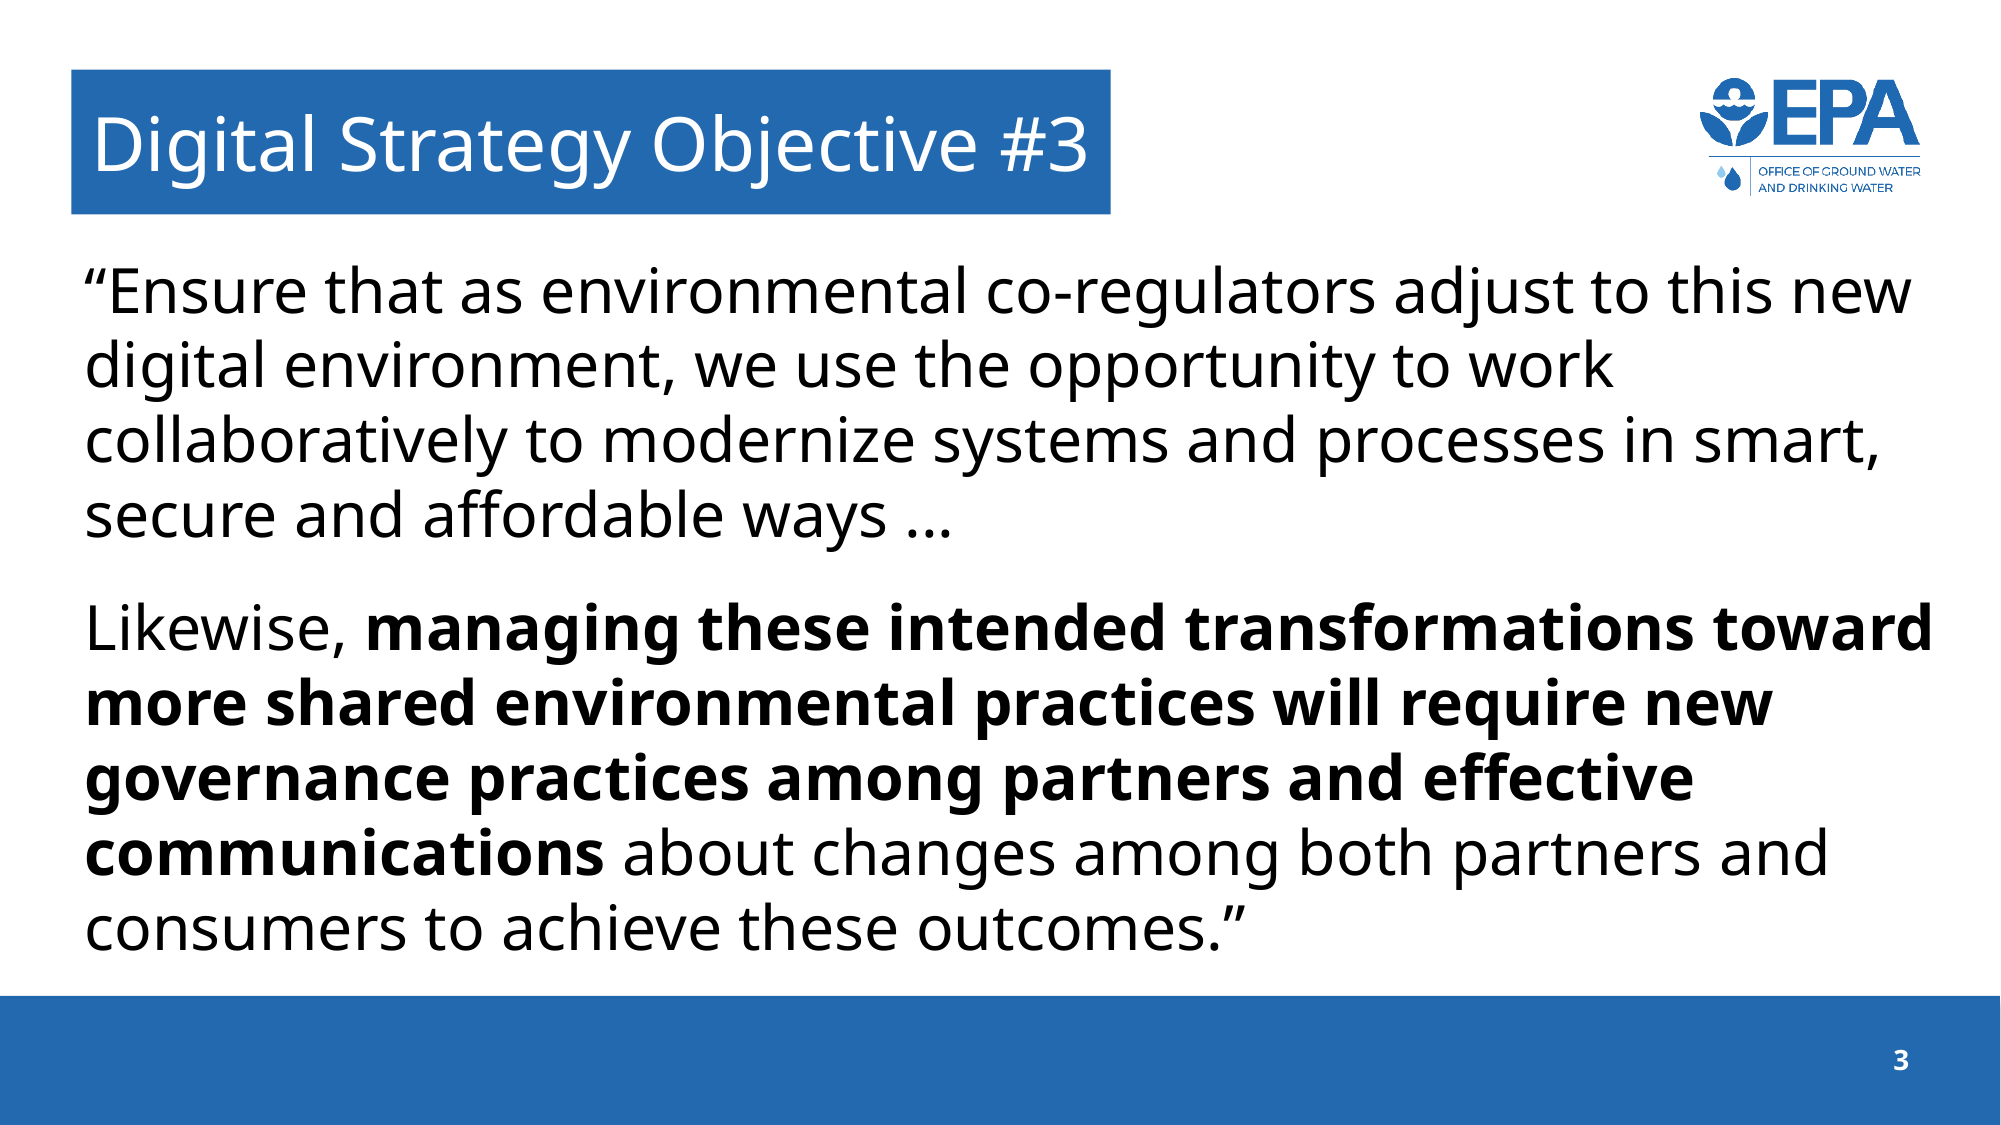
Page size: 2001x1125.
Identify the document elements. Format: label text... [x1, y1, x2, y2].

text_box “Ensure that as environmental co-regulators adjust to this new digital environment, we use the opportunity to work collaboratively to modernize systems and processes in smart, secure and affordable ways ... Likewise, managing these intended transformations toward more shared environmental practices will require new governance practices among partners and effective communications about changes among both partners and consumers to achieve these outcomes.” [69, 243, 1958, 1000]
picture [1700, 78, 1924, 196]
slide_number 3 [1790, 1031, 1924, 1092]
title Digital Strategy Objective #3 [71, 69, 1111, 215]
